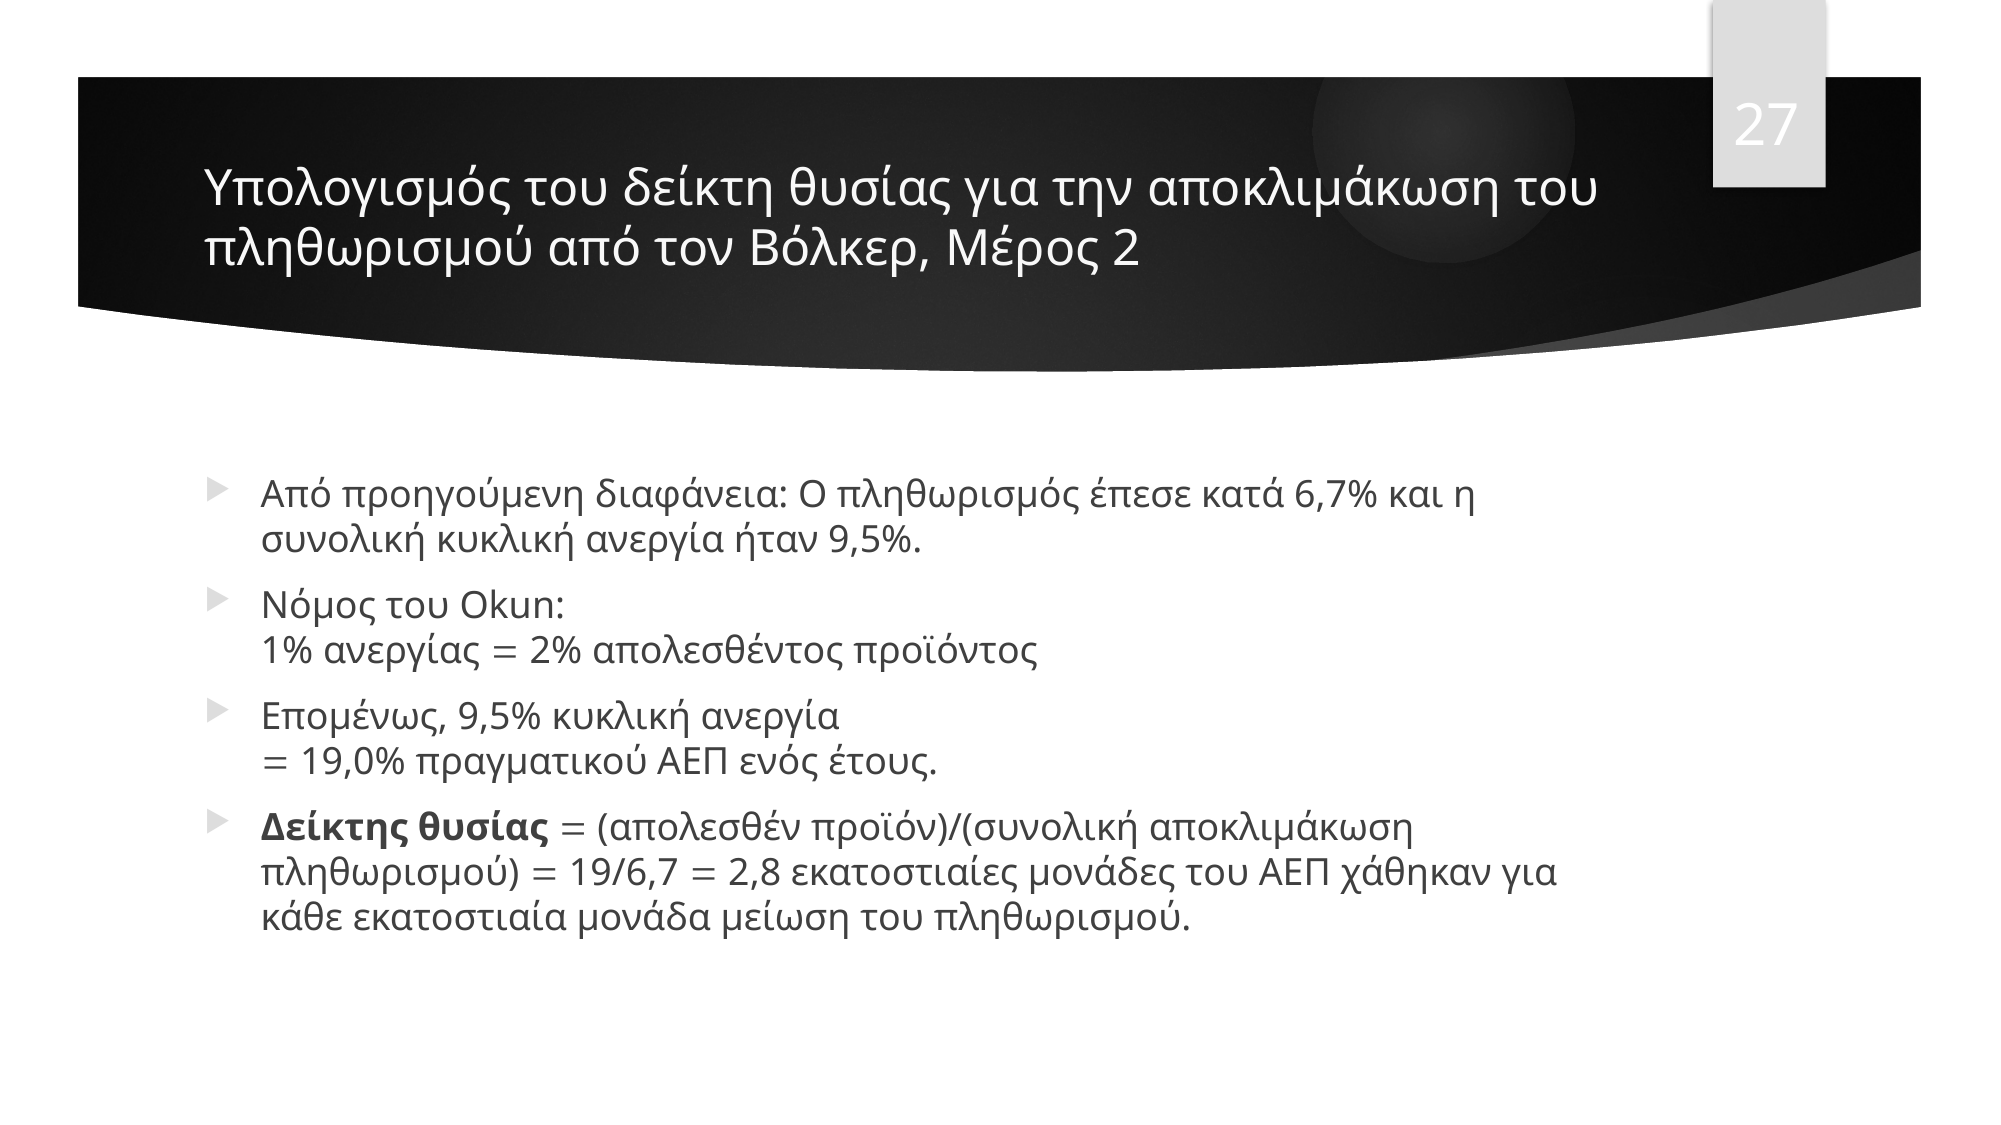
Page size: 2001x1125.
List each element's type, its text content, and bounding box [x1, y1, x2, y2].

list Από προηγούμενη διαφάνεια: Ο πληθωρισμός έπεσε κατά 6,7% και η συνολική κυκλική ανεργία ήταν 9,5%. Νόμος του Okun: 1% ανεργίας  2% απολεσθέντος προϊόντος Επομένως, 9,5% κυκλική ανεργία  19,0% πραγματικού ΑΕΠ ενός έτους. Δείκτης θυσίας  (απολεσθέν προϊόν)/(συνολική αποκλιμάκωση πληθωρισμού)  19/6,7  2,8 εκατοστιαίες μονάδες του ΑΕΠ χάθηκαν για κάθε εκατοστιαία μονάδα μείωση του πληθωρισμού. [189, 462, 1627, 1024]
slide_number 27 [1698, 48, 1836, 175]
title Υπολογισμός του δείκτη θυσίας για την αποκλιμάκωση του πληθωρισμού από τον Βόλκερ, Μέρος 2 [189, 155, 1627, 275]
